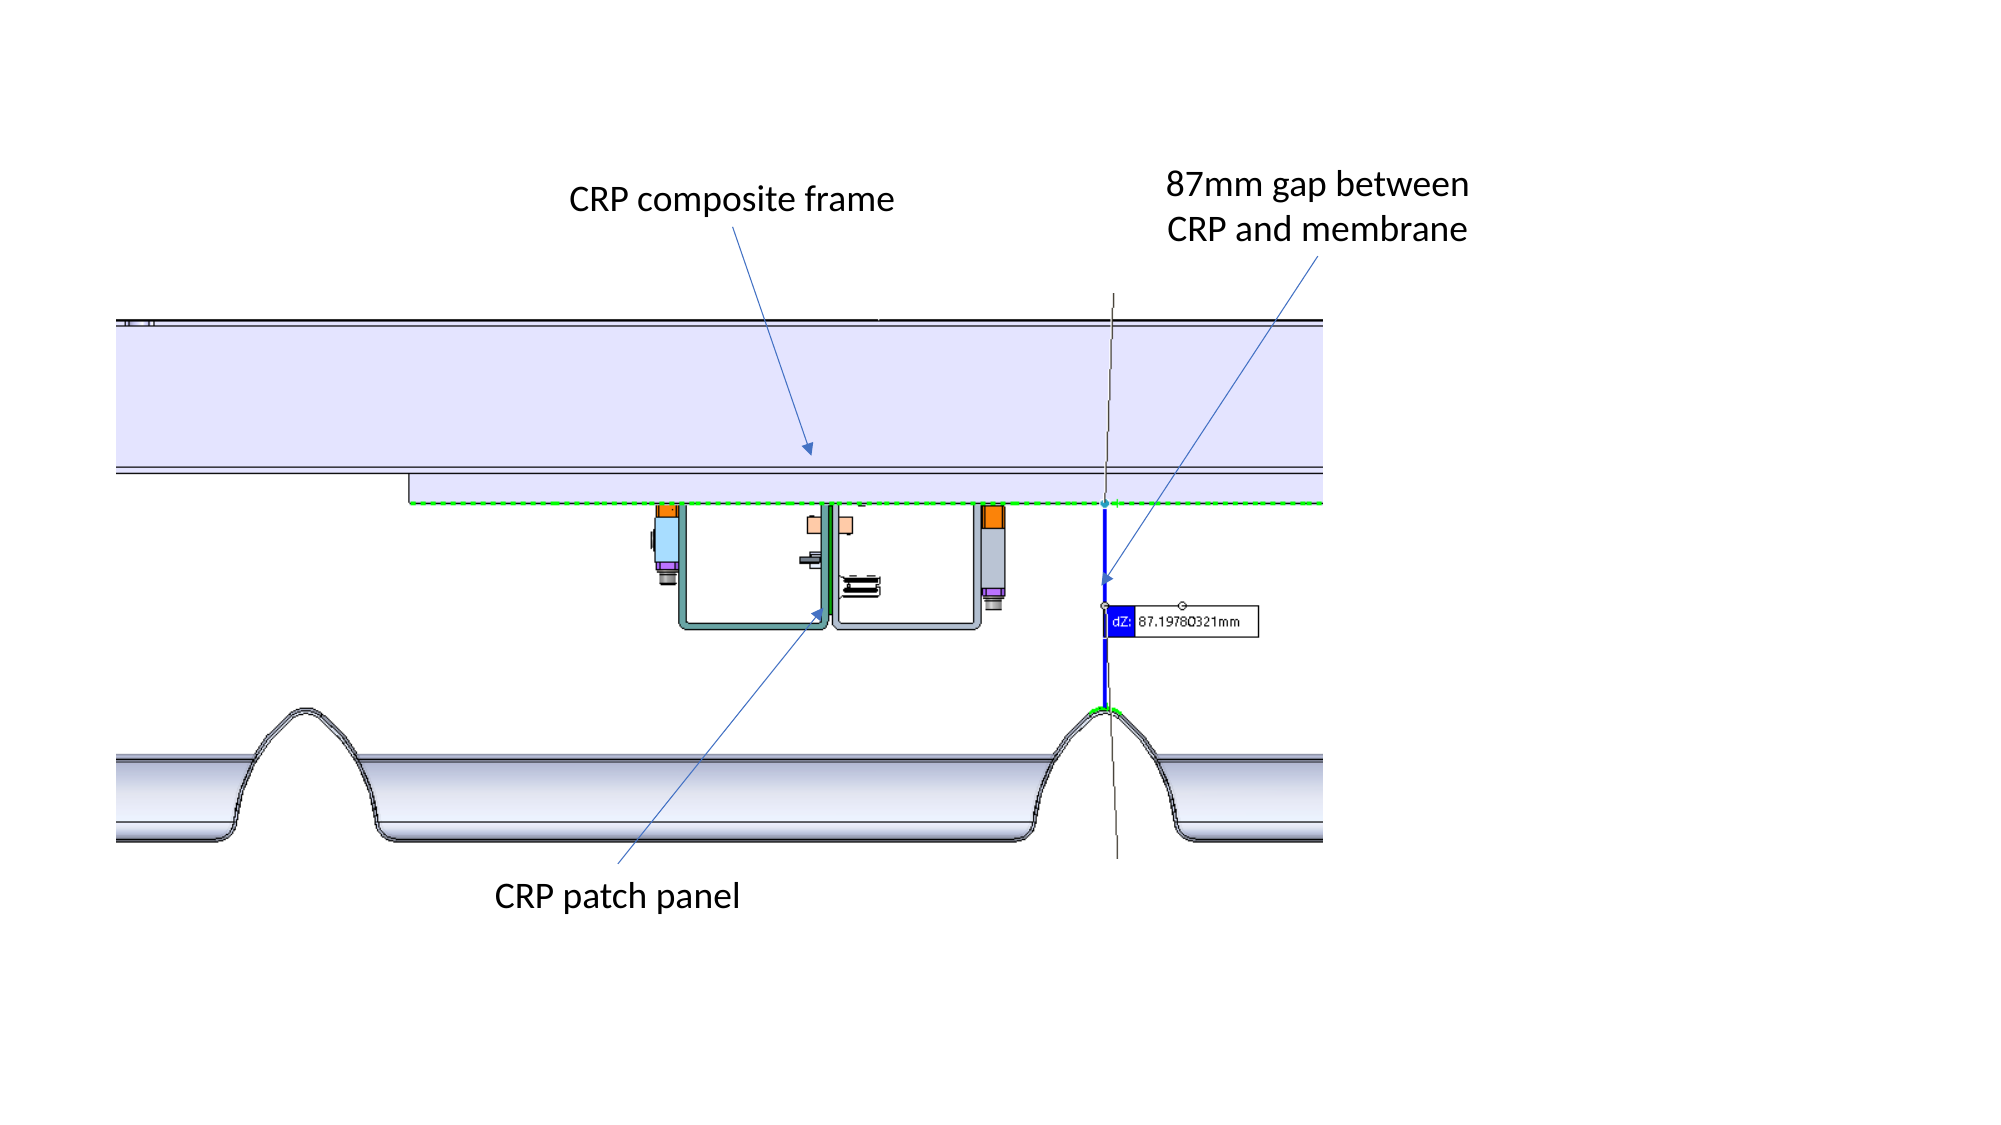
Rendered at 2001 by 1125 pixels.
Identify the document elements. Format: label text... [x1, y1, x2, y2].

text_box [617, 607, 824, 864]
text_box CRP composite frame [554, 167, 911, 227]
text_box CRP patch panel [480, 863, 756, 924]
text_box 87mm gap between CRP and membrane [1149, 151, 1486, 257]
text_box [732, 227, 812, 456]
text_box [1101, 257, 1318, 586]
picture [116, 293, 1323, 859]
